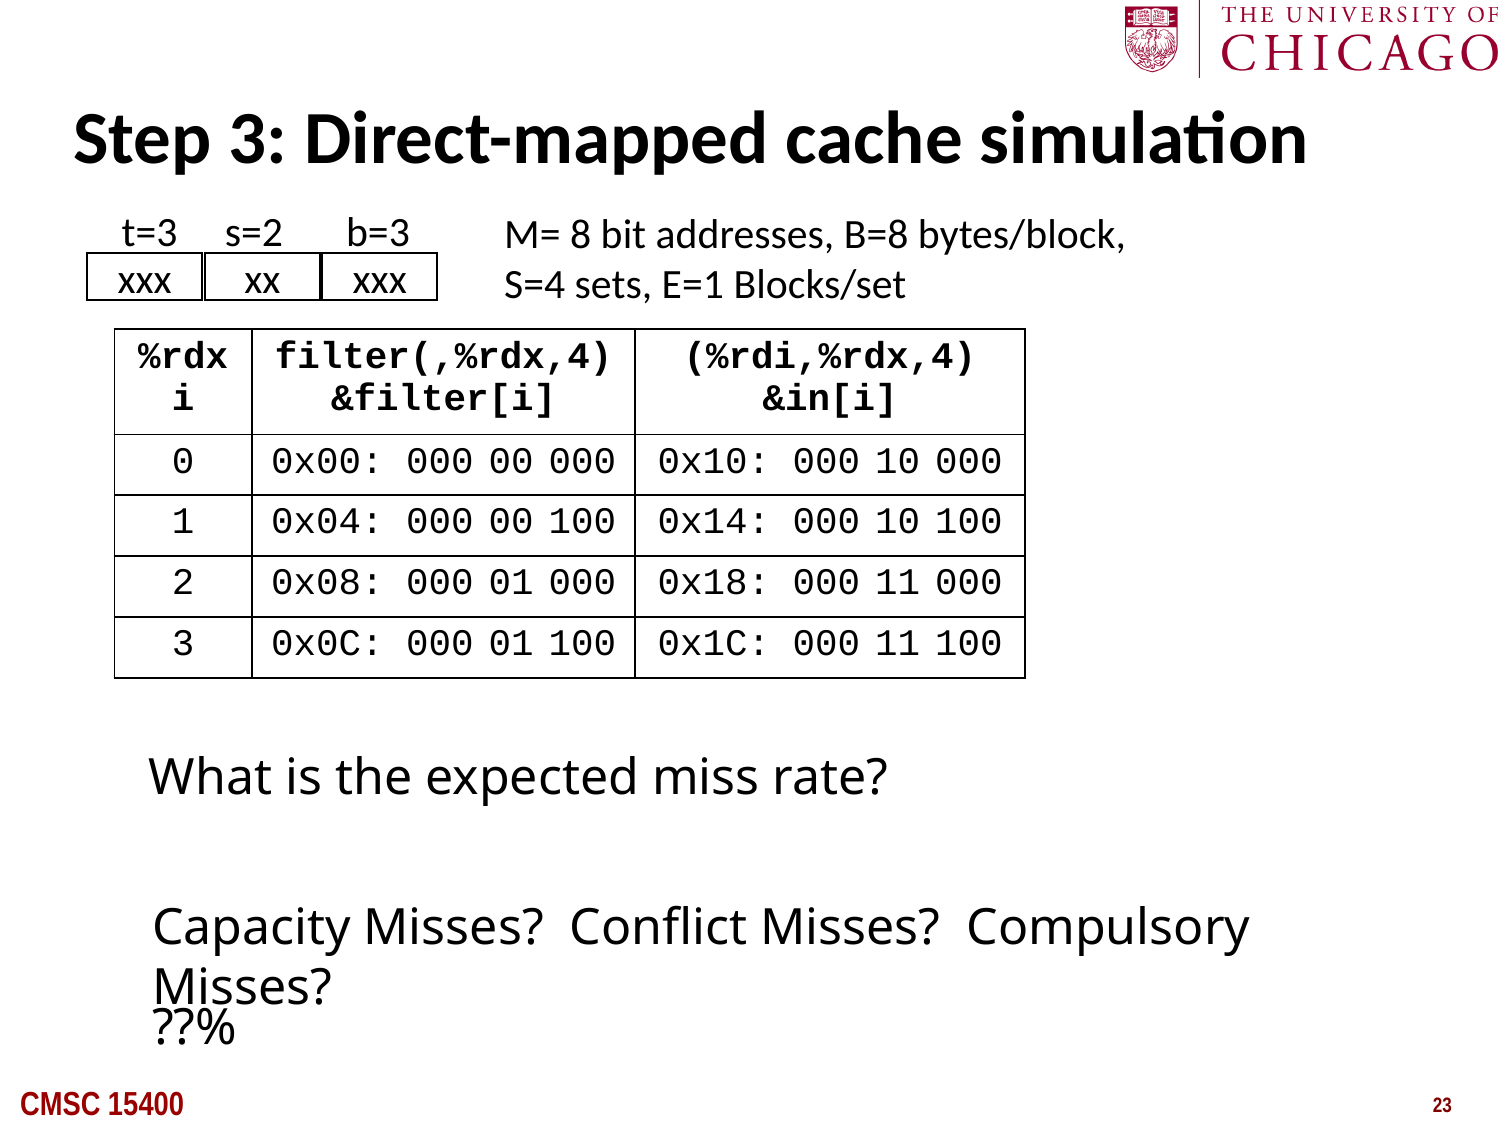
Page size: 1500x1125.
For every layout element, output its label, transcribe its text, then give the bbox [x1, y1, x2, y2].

table_header filter(,%rdx,4) &filter[i] [253, 330, 634, 434]
table_cell 0x14: 000 10 100 [636, 496, 1024, 555]
text_box ??% [137, 1023, 1199, 1062]
text_box t=3 [106, 197, 193, 263]
text_box xxx [322, 253, 438, 300]
text_box xx [204, 253, 320, 300]
text_box b=3 [331, 197, 426, 253]
table_cell 0x0C: 000 01 100 [253, 618, 634, 677]
table_cell 0x04: 000 00 100 [253, 496, 634, 555]
table_cell 0x00: 000 00 000 [253, 435, 634, 494]
text_box M= 8 bit addresses, B=8 bytes/block, S=4 sets, E=1 Blocks/set [489, 199, 1175, 314]
text_box What is the expected miss rate? [133, 736, 1195, 812]
title Step 3: Direct-mapped cache simulation [58, 71, 1388, 197]
table_header %rdx i [115, 330, 251, 434]
table_cell 0x1C: 000 11 100 [636, 618, 1024, 677]
table_cell 3 [115, 618, 251, 677]
table_cell 0x18: 000 11 000 [636, 557, 1024, 616]
table_cell 0x08: 000 01 000 [253, 557, 634, 616]
table_header (%rdi,%rdx,4) &in[i] [636, 330, 1024, 434]
text_box s=2 [209, 197, 298, 253]
table_cell 0x10: 000 10 000 [636, 435, 1024, 494]
table_cell 1 [115, 496, 251, 555]
picture [1125, 0, 1498, 78]
table_cell 2 [115, 557, 251, 616]
table_cell 0 [115, 435, 251, 494]
text_box xxx [86, 253, 203, 300]
text_box Capacity Misses? Conflict Misses? Compulsory Misses? [137, 887, 1338, 1023]
